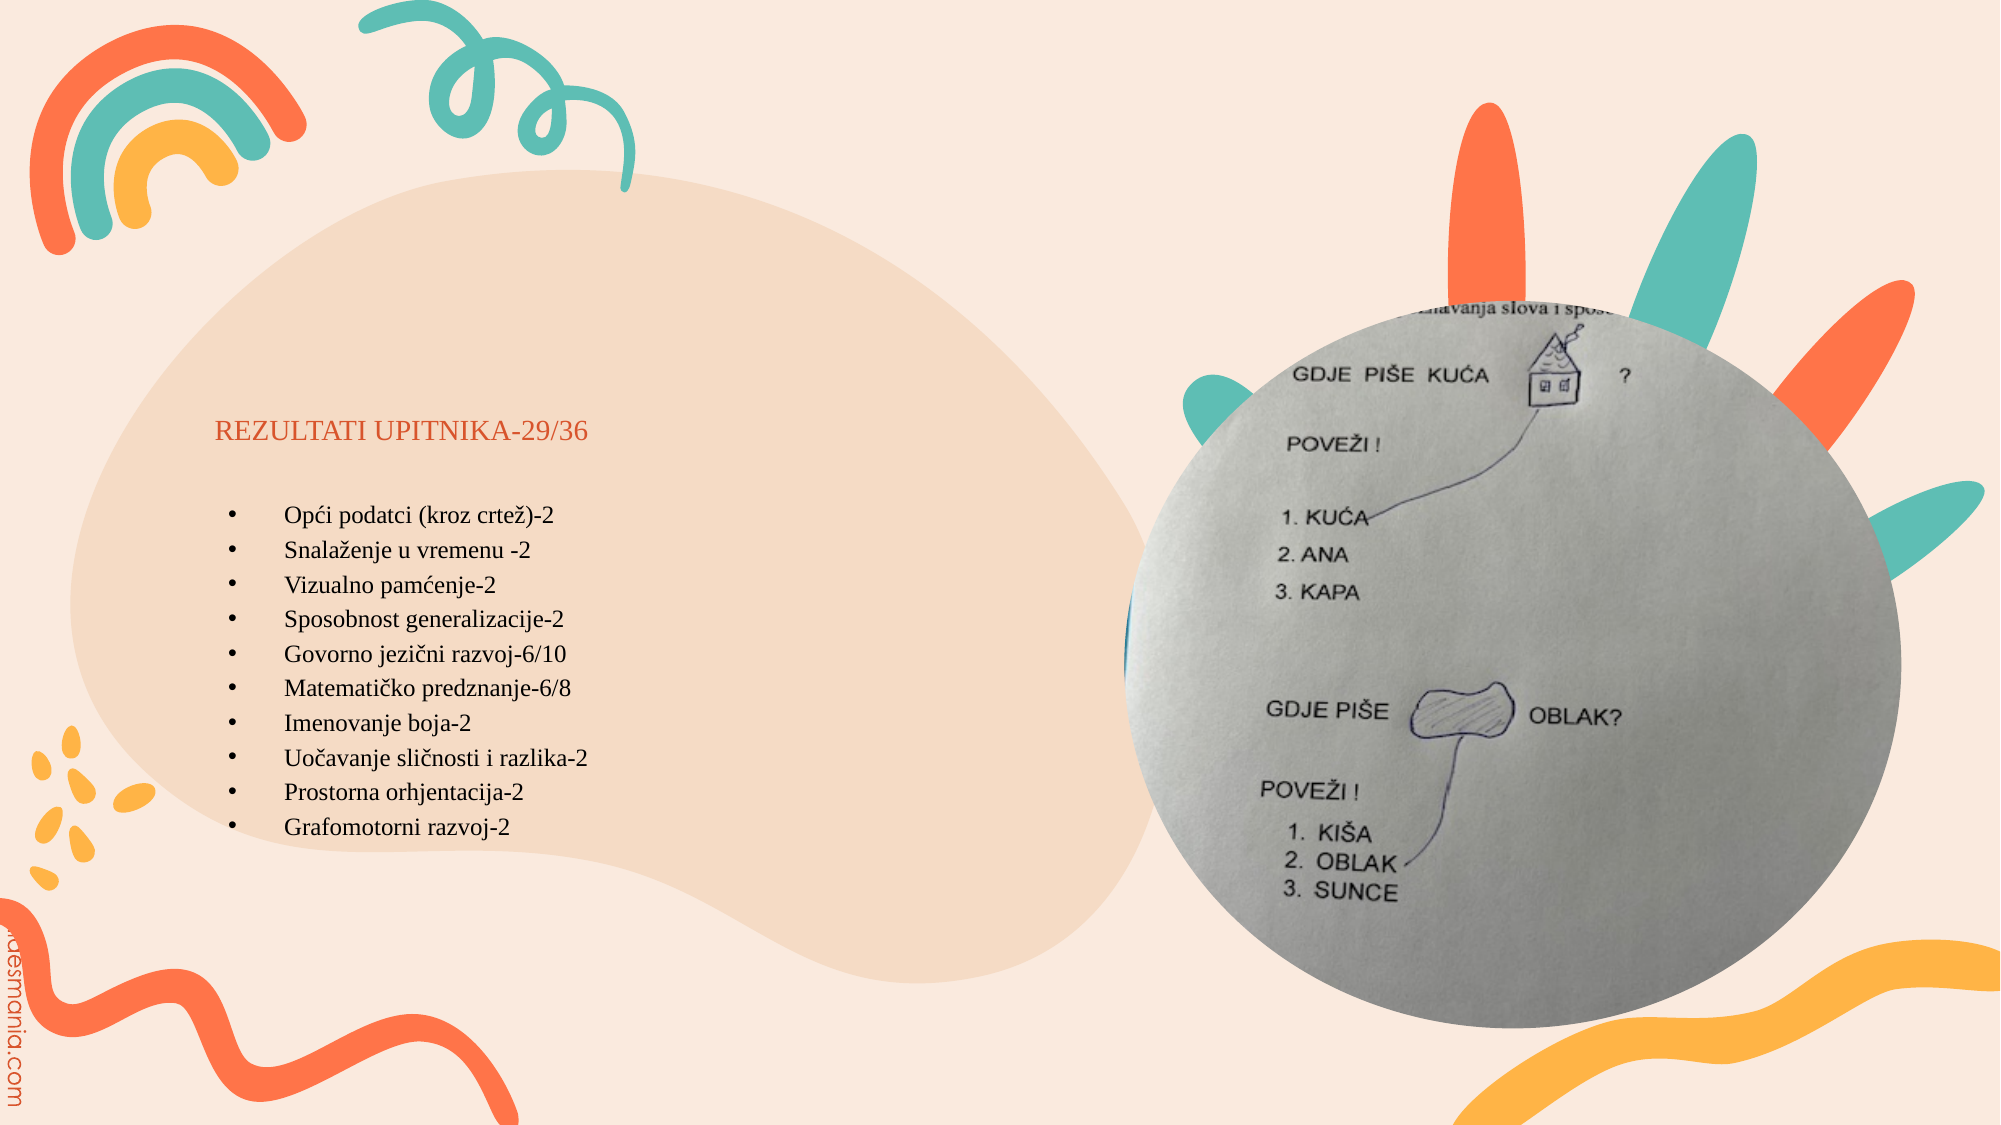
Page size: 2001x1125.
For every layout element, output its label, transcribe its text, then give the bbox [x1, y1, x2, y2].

picture [1124, 275, 1902, 1054]
title REZULTATI UPITNIKA-29/36 [194, 300, 1143, 467]
list Opći podatci (kroz crtež)-2 Snalaženje u vremenu -2 Vizualno pamćenje-2 Sposobnost generalizacije-2 Govorno jezični razvoj-6/10 Matematičko predznanje-6/8 Imenovanje boja-2 Uočavanje sličnosti i razlika-2 Prostorna orhjentacija-2 Grafomotorni razvoj-2 [194, 474, 1143, 861]
